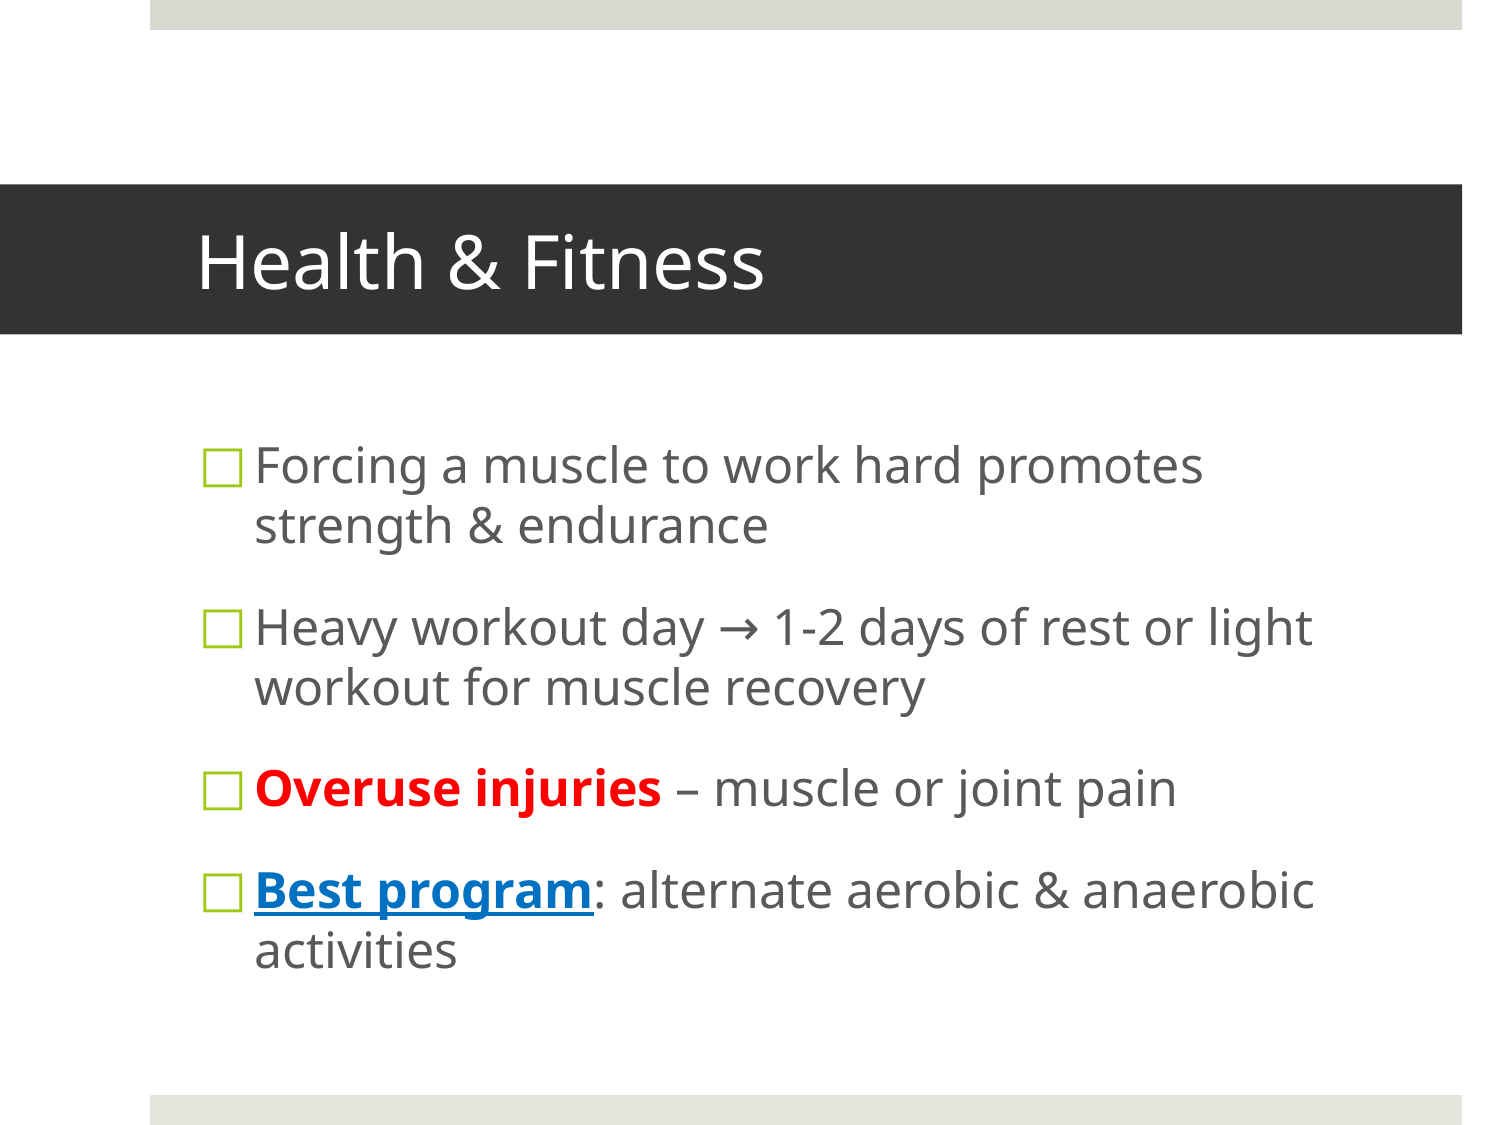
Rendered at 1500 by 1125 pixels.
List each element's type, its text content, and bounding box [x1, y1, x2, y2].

title Health & Fitness [0, 184, 1463, 335]
list Forcing a muscle to work hard promotes strength & endurance Heavy workout day → 1-2 days of rest or light workout for muscle recovery Overuse injuries – muscle or joint pain Best program: alternate aerobic & anaerobic activities [182, 425, 1432, 1028]
